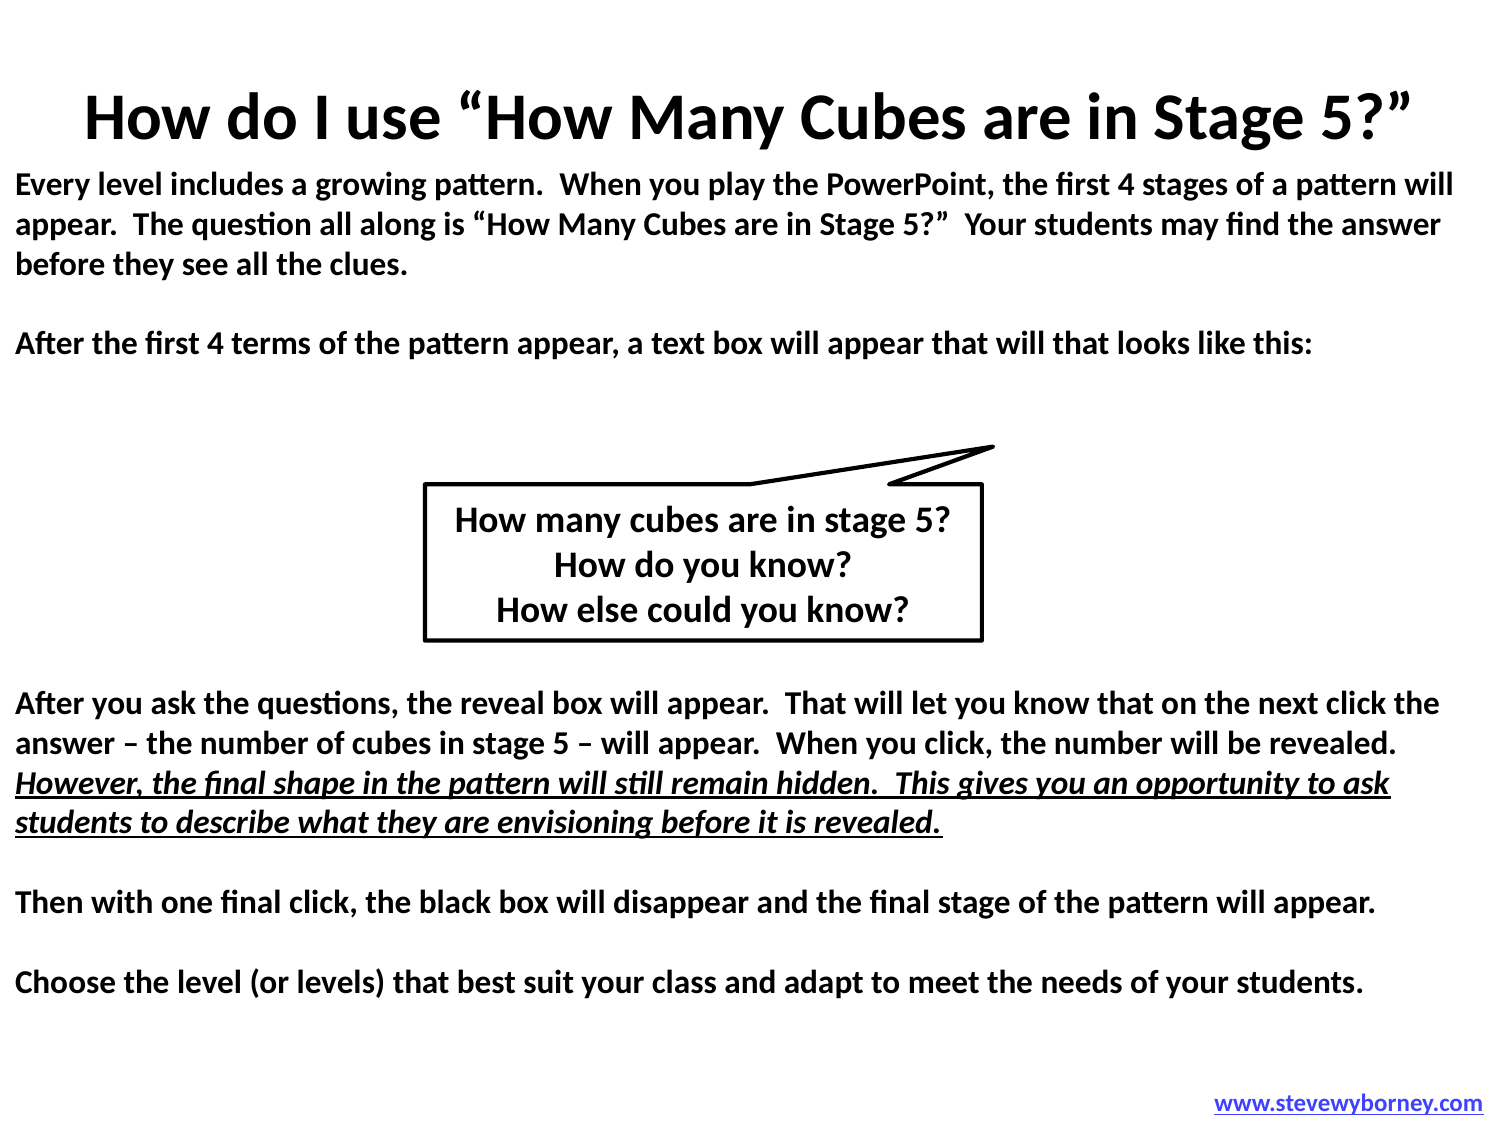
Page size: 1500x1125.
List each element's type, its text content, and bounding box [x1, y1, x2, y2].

text_box www.stevewyborney.com [1199, 1079, 1499, 1125]
text_box How do I use “How Many Cubes are in Stage 5?” [0, 24, 1500, 200]
text_box How many cubes are in stage 5? How do you know? How else could you know? [422, 444, 996, 643]
text_box Every level includes a growing pattern. When you play the PowerPoint, the first 4 stages of a pattern will appear. The question all along is “How Many Cubes are in Stage 5?” Your students may find the answer before they see all the clues. After the first 4 terms of the pattern appear, a text box will appear that will that looks like this: After you ask the questions, the reveal box will appear. That will let you know that on the next click the answer – the number of cubes in stage 5 – will appear. When you click, the number will be revealed. However, the final shape in the pattern will still remain hidden. This gives you an opportunity to ask students to describe what they are envisioning before it is revealed. Then with one final click, the black box will disappear and the final stage of the pattern will appear. Choose the level (or levels) that best suit your class and adapt to meet the needs of your students. [0, 437, 1500, 975]
